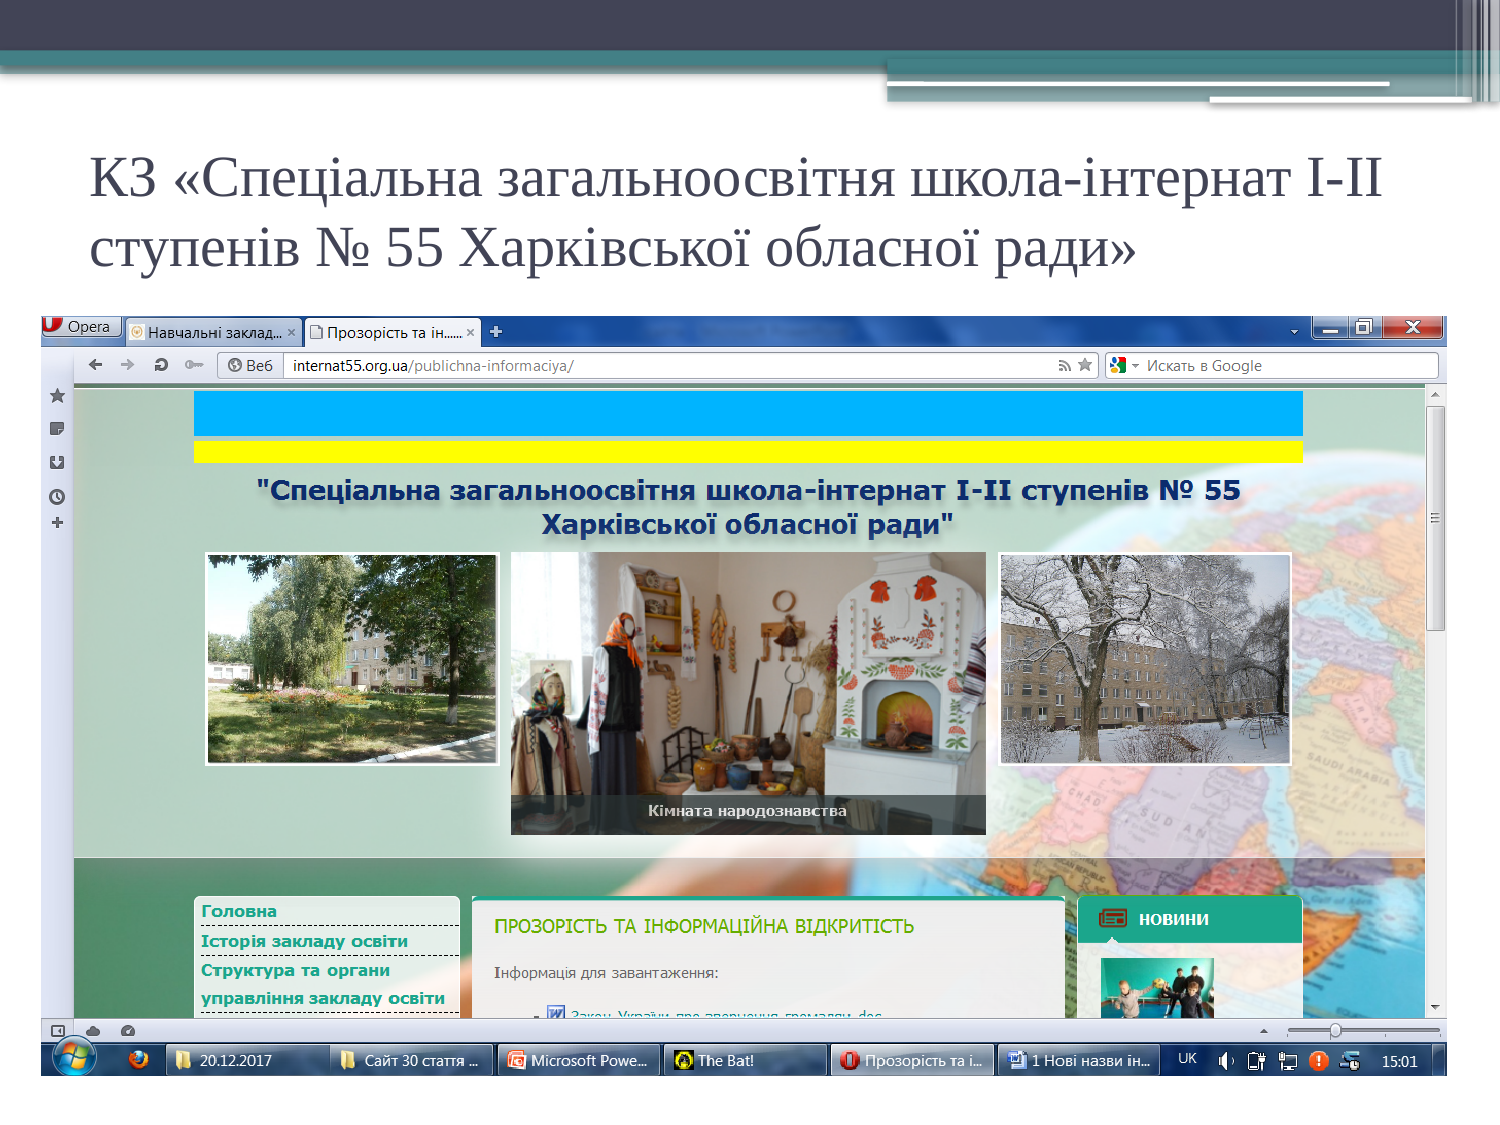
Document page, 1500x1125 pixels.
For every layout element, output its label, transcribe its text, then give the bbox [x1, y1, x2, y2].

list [41, 316, 1448, 1076]
title КЗ «Спеціальна загальноосвітня школа-інтернат І-ІІ ступенів № 55 Харківської обласної ради» [75, 101, 1425, 313]
